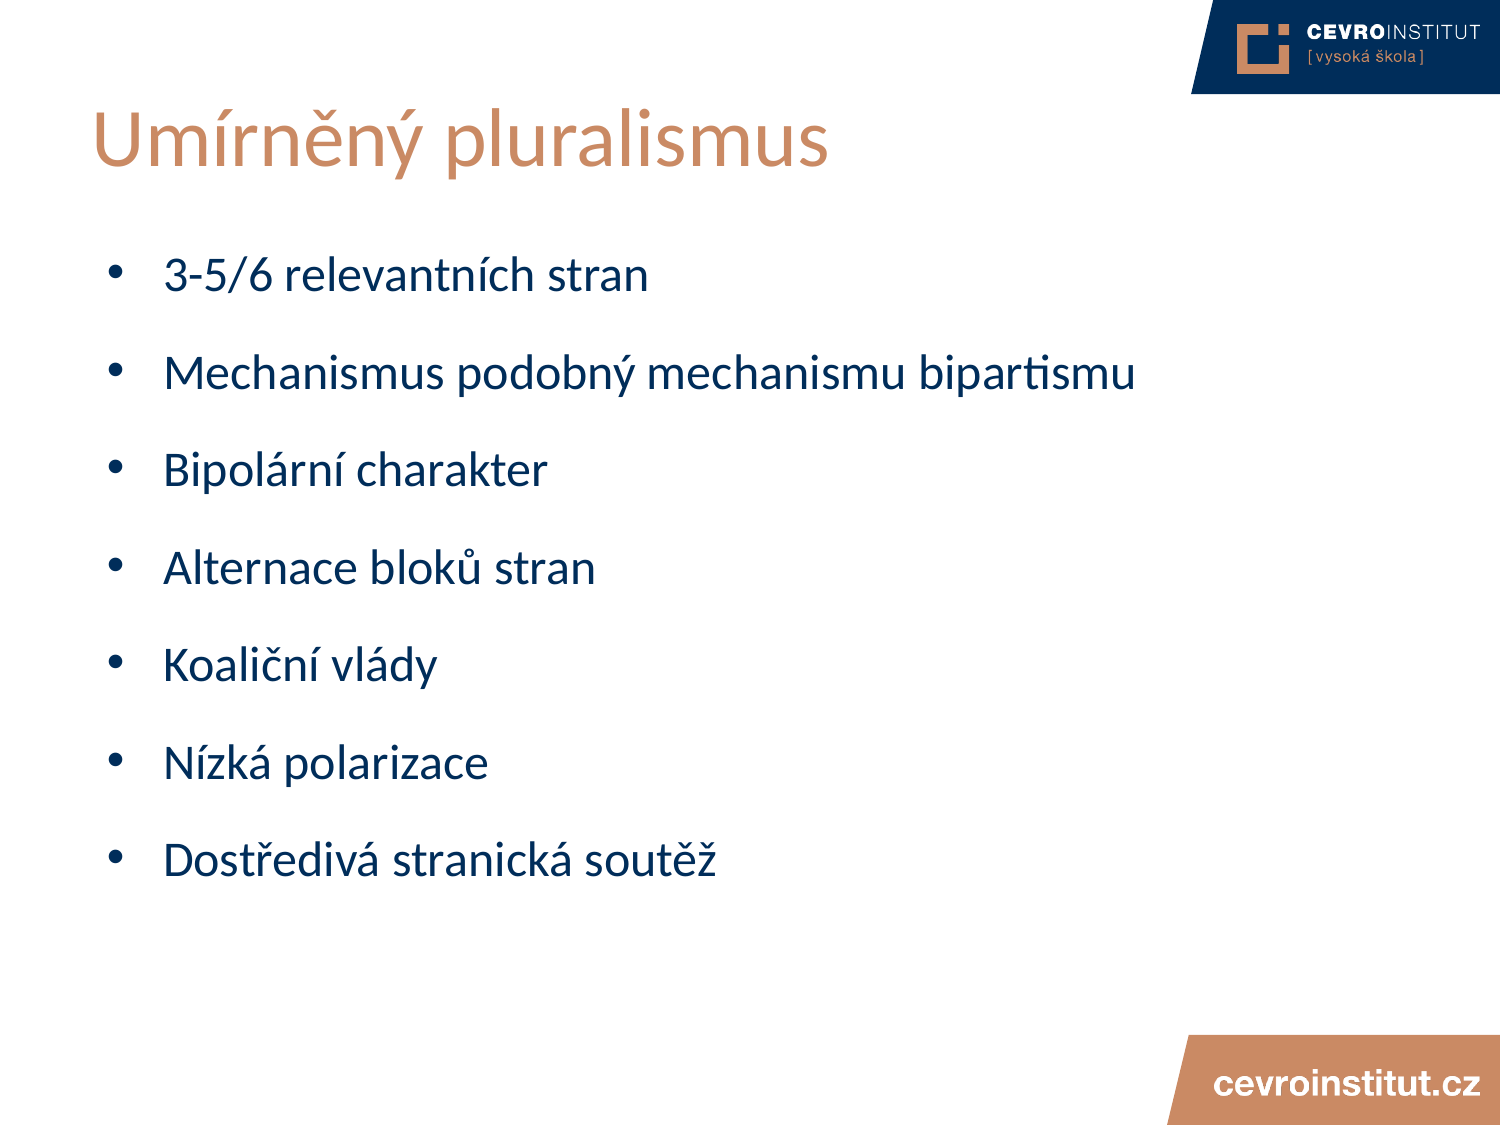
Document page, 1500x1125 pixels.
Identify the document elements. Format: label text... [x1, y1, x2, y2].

list 3-5/6 relevantních stran Mechanismus podobný mechanismu bipartismu Bipolární charakter Alternace bloků stran Koaliční vlády Nízká polarizace Dostředivá stranická soutěž [91, 234, 1425, 1066]
picture [1214, 1069, 1480, 1096]
title Umírněný pluralismus [50, 96, 1436, 169]
picture [1237, 24, 1480, 74]
